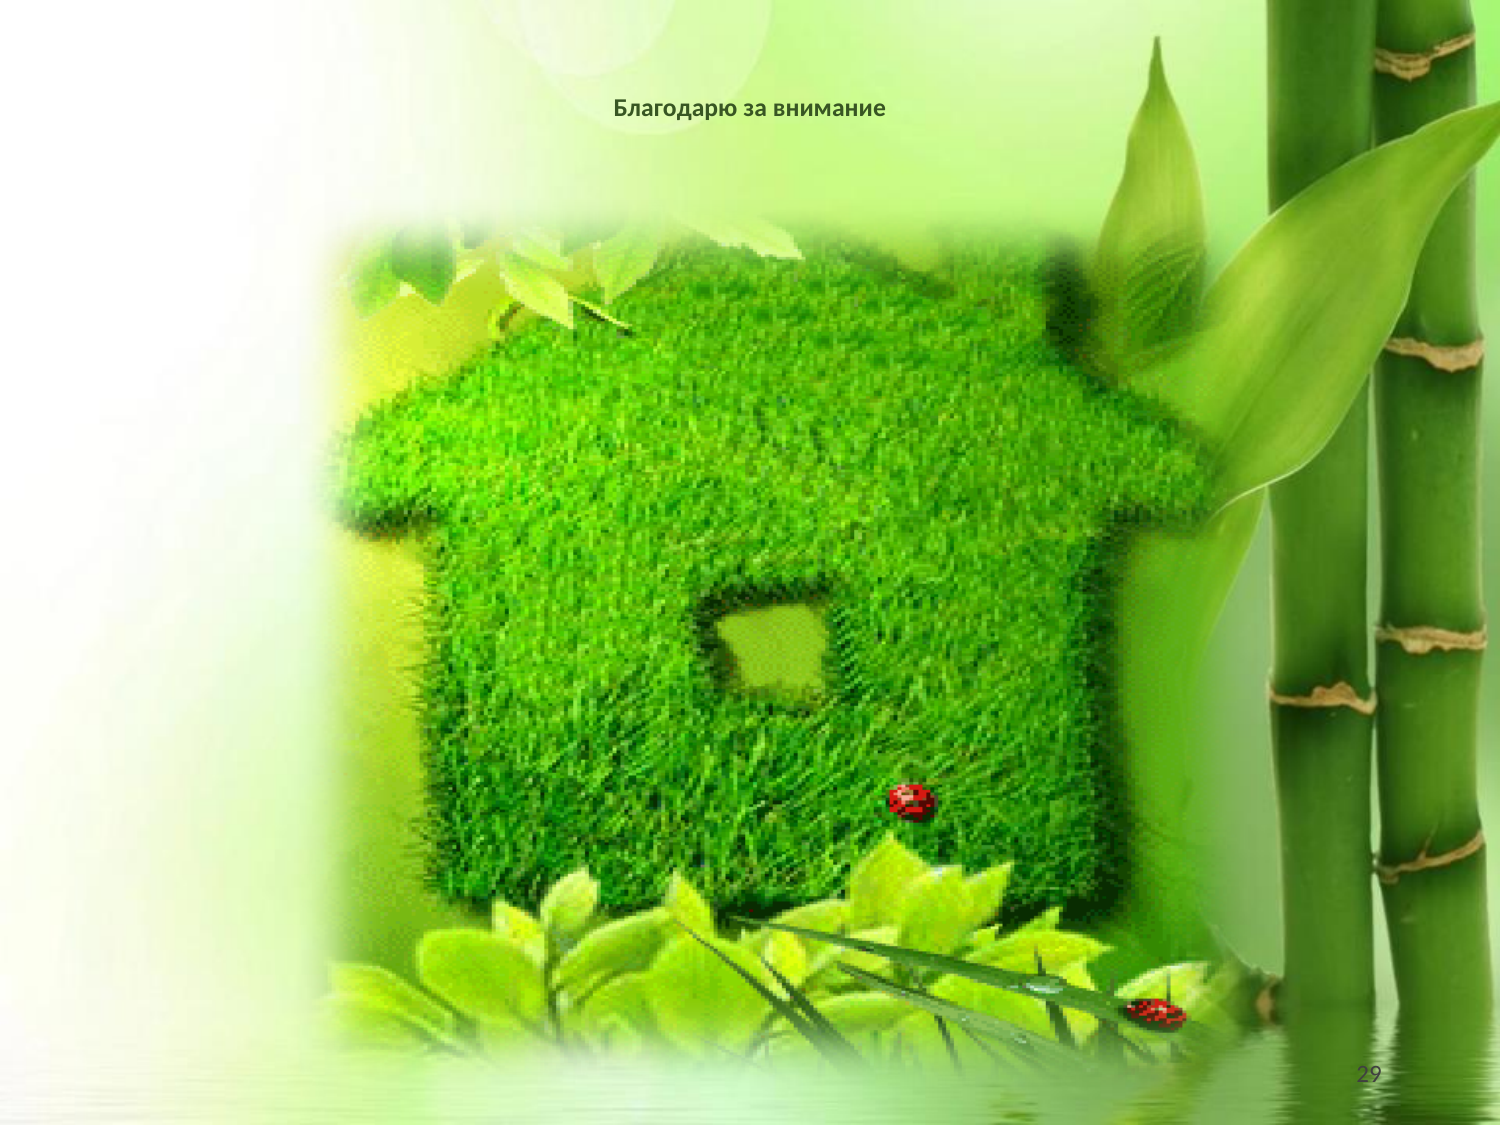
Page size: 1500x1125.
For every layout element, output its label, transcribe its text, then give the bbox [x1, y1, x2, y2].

title Благодарю за внимание [103, 29, 1397, 180]
slide_number 29 [1059, 1042, 1397, 1103]
picture [0, 0, 1500, 1125]
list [295, 198, 1260, 1092]
